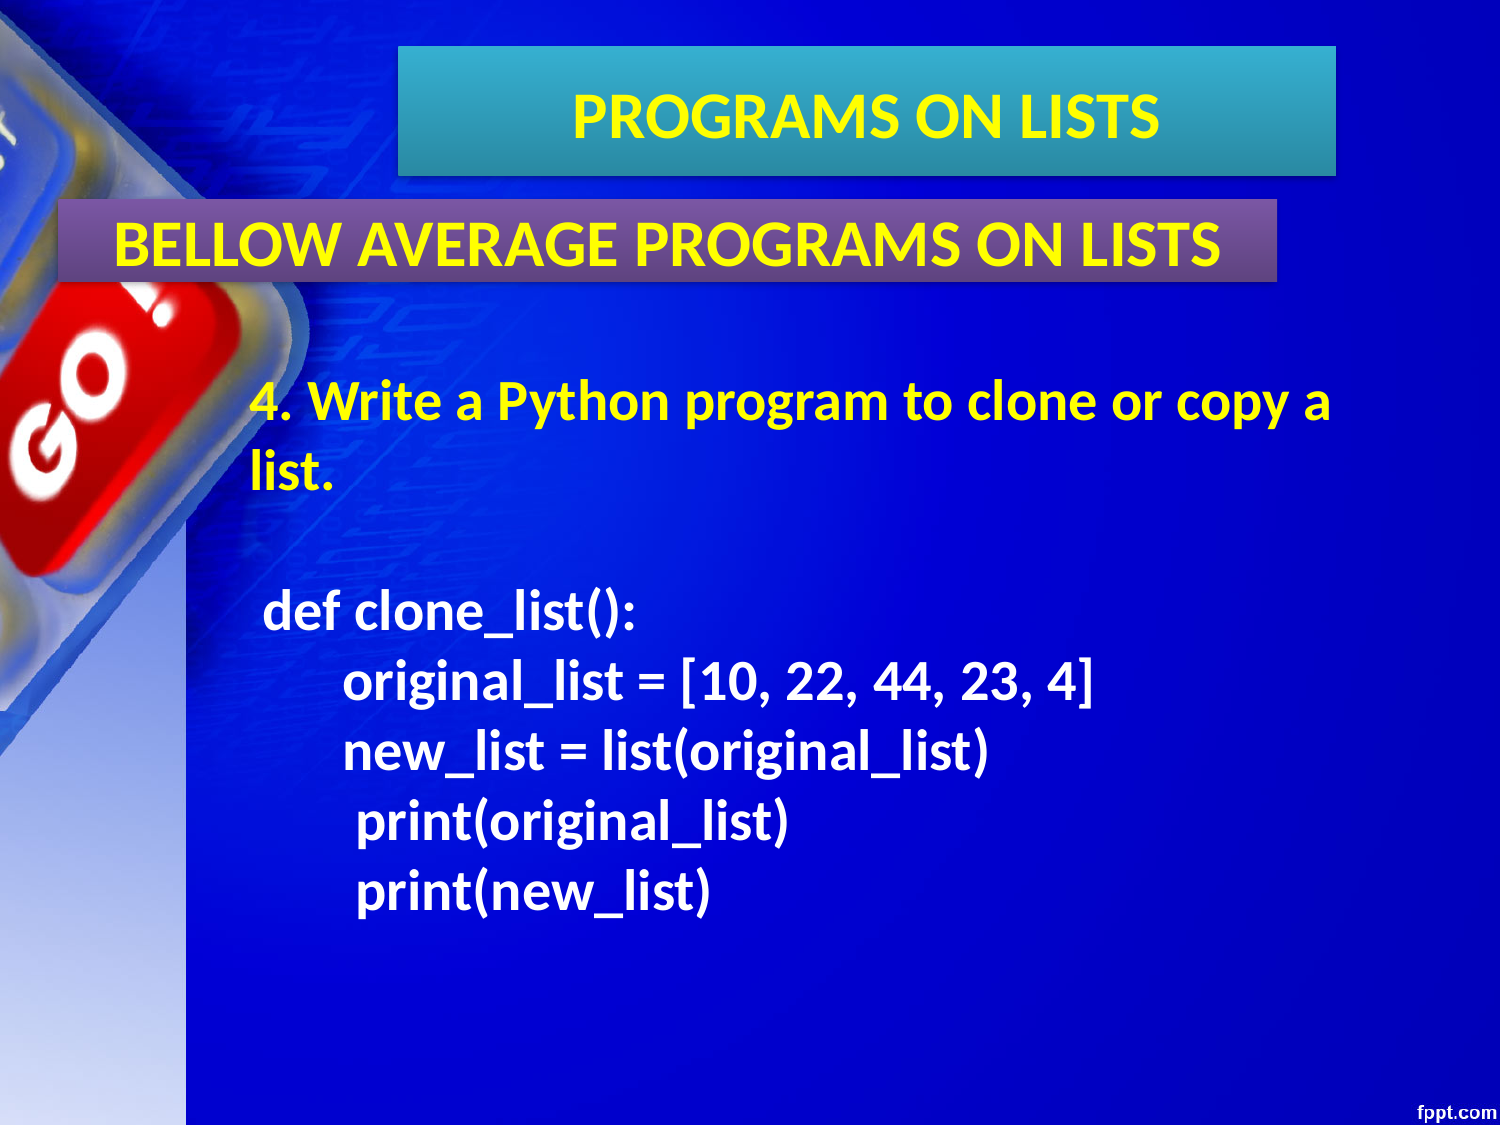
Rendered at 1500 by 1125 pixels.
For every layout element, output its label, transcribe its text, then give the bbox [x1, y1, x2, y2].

text_box 4. Write a Python program to clone or copy a list. def clone_list(): original_list = [10, 22, 44, 23, 4] new_list = list(original_list) print(original_list) print(new_list) [234, 354, 1418, 1000]
text_box BELLOW AVERAGE PROGRAMS ON LISTS [58, 199, 1278, 282]
picture [0, 0, 1500, 1125]
text_box PROGRAMS ON LISTS [398, 46, 1336, 176]
